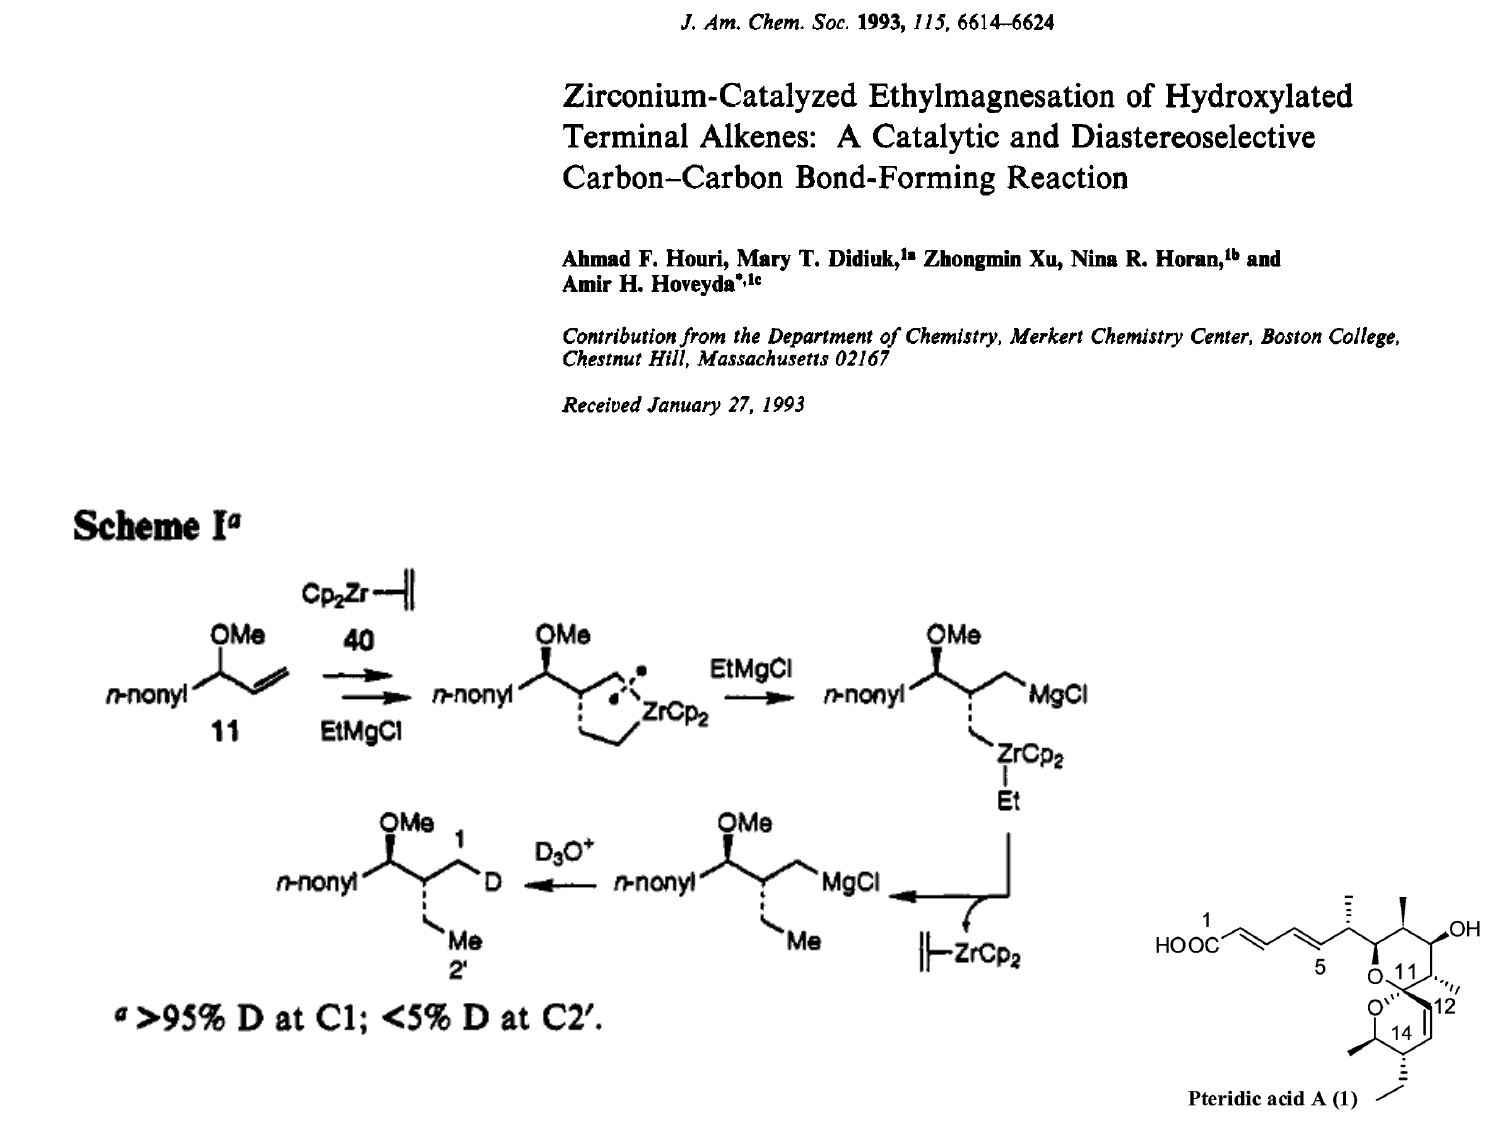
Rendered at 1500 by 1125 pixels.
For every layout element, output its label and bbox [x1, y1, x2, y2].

picture [1137, 861, 1500, 1125]
picture [549, 0, 1421, 424]
picture [37, 499, 1108, 1060]
